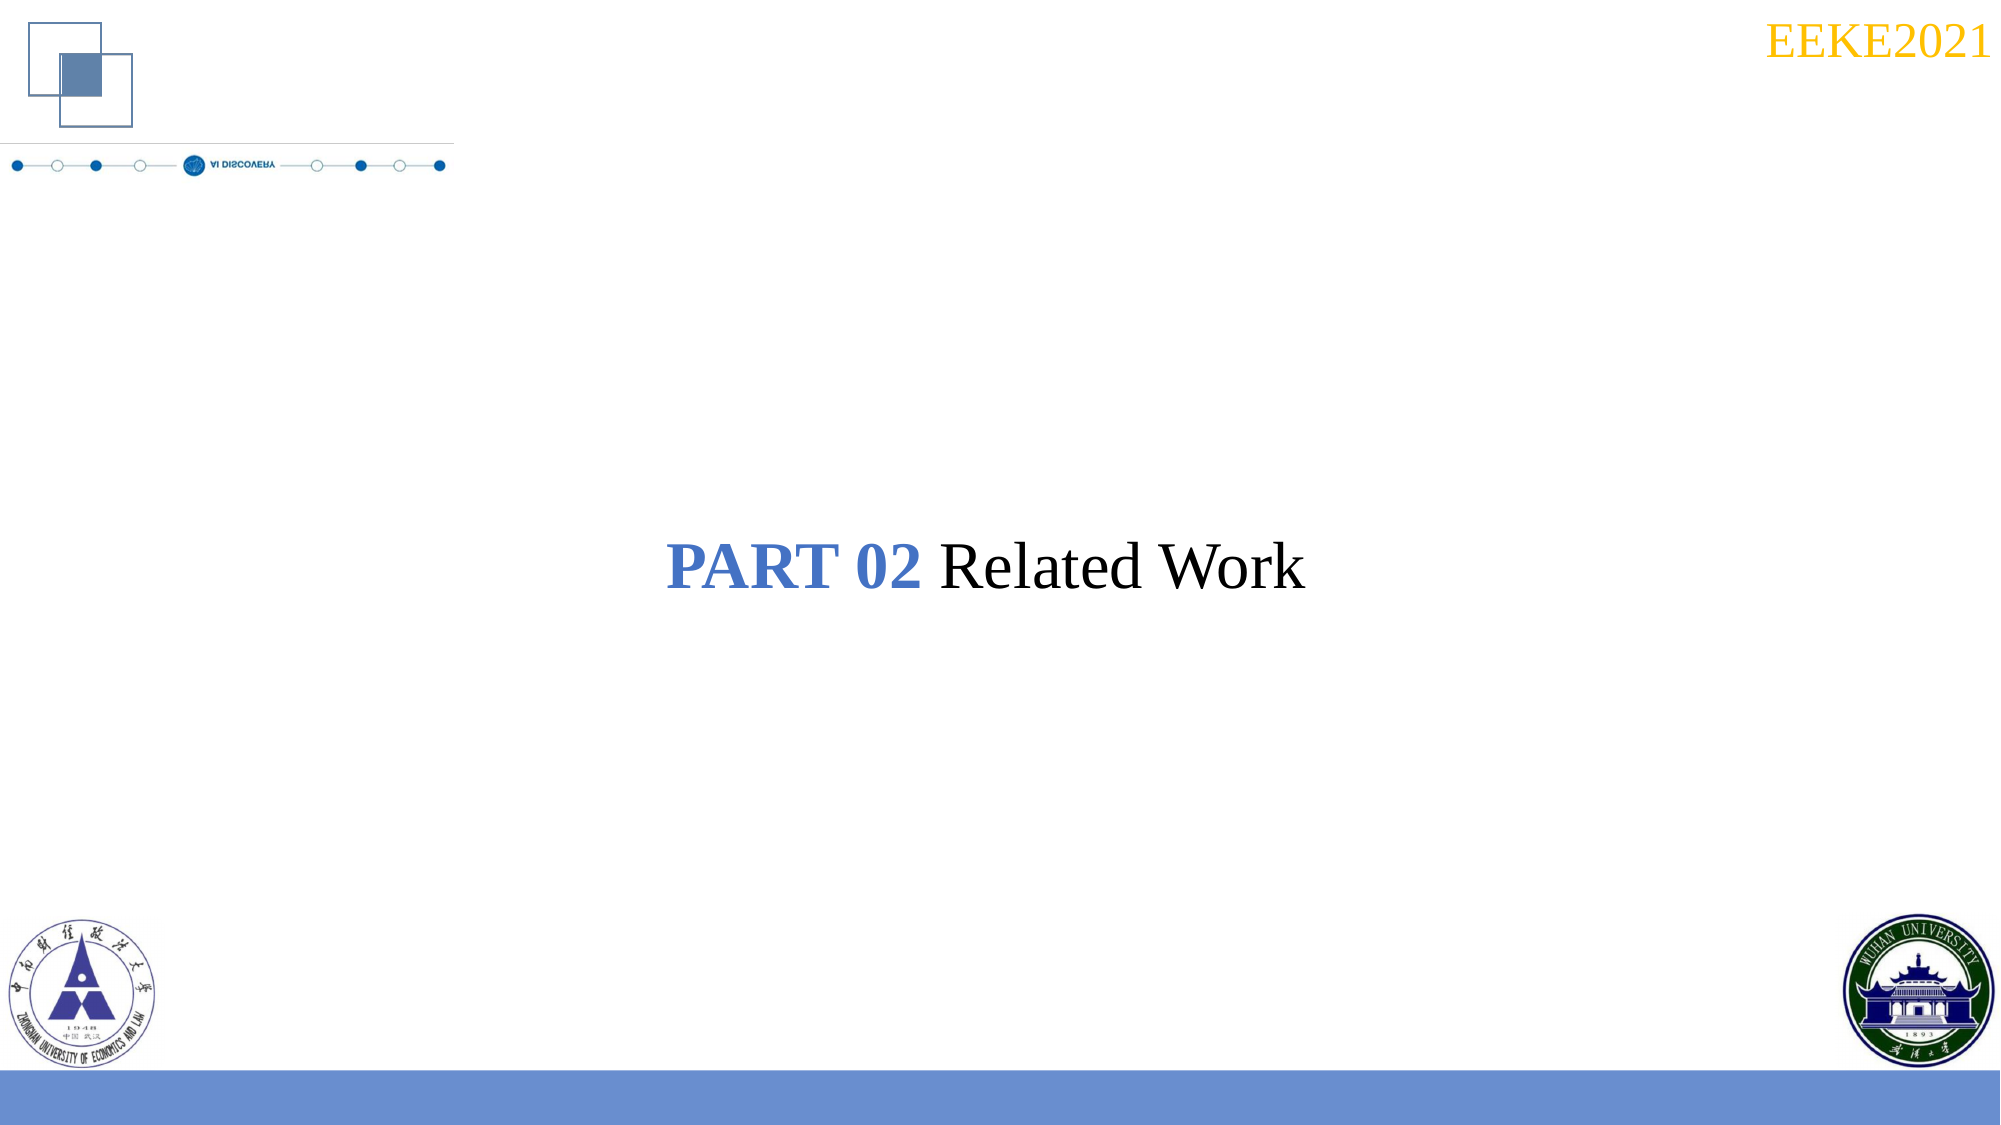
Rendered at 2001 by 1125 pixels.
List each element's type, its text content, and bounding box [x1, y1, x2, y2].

text_box PART 02 Related Work [142, 514, 1831, 610]
picture [0, 22, 454, 192]
picture [0, 916, 165, 1070]
picture [1835, 912, 2000, 1070]
